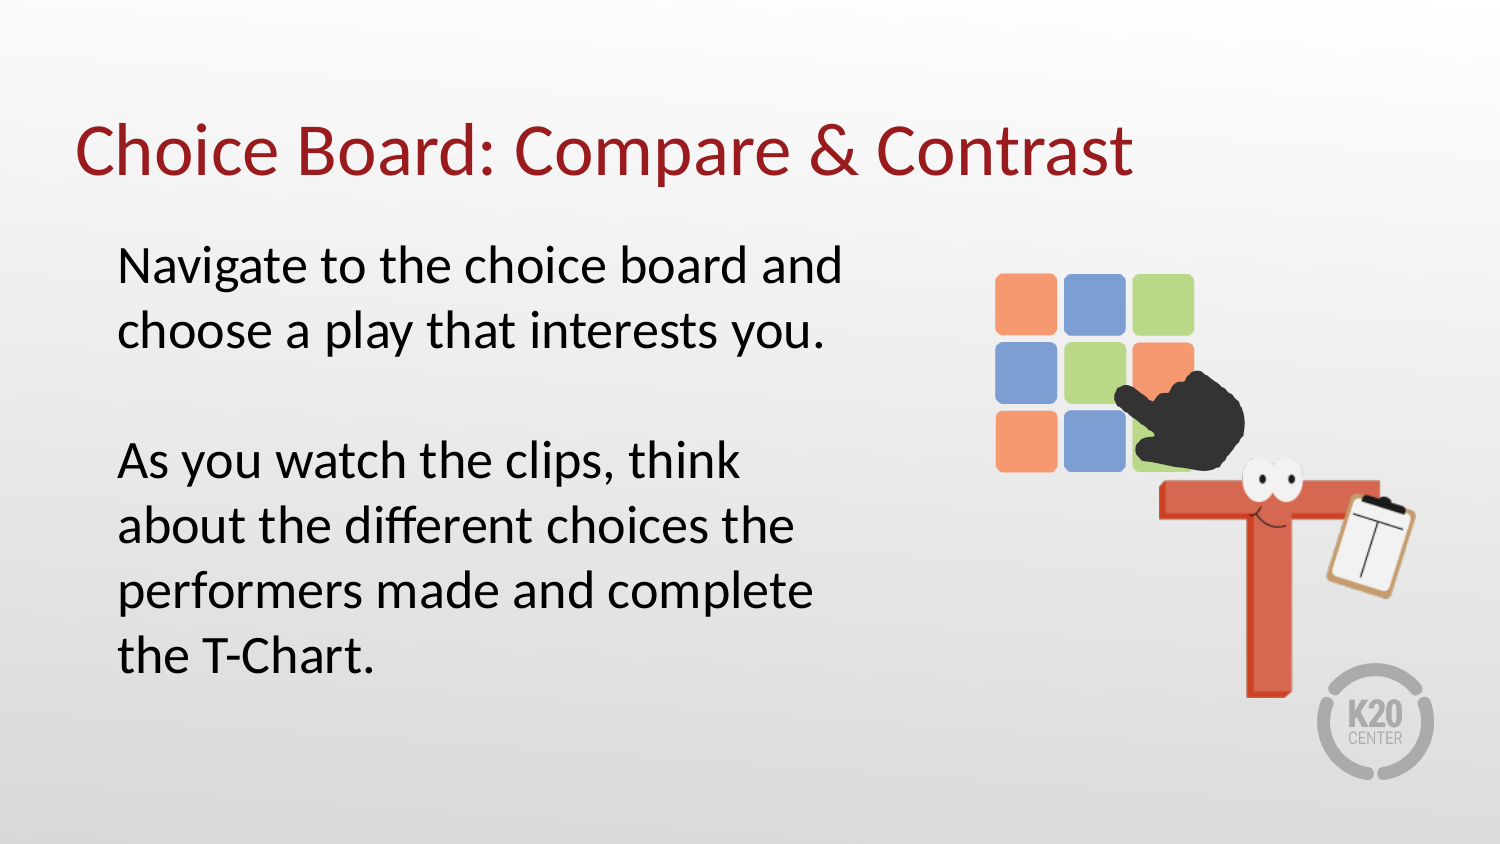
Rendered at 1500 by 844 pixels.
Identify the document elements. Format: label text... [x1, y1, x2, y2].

title Choice Board: Compare & Contrast [75, 50, 1425, 191]
list Navigate to the choice board and choose a play that interests you. As you watch the clips, think about the different choices the performers made and complete the T-Chart. [75, 214, 899, 808]
picture [969, 221, 1451, 797]
